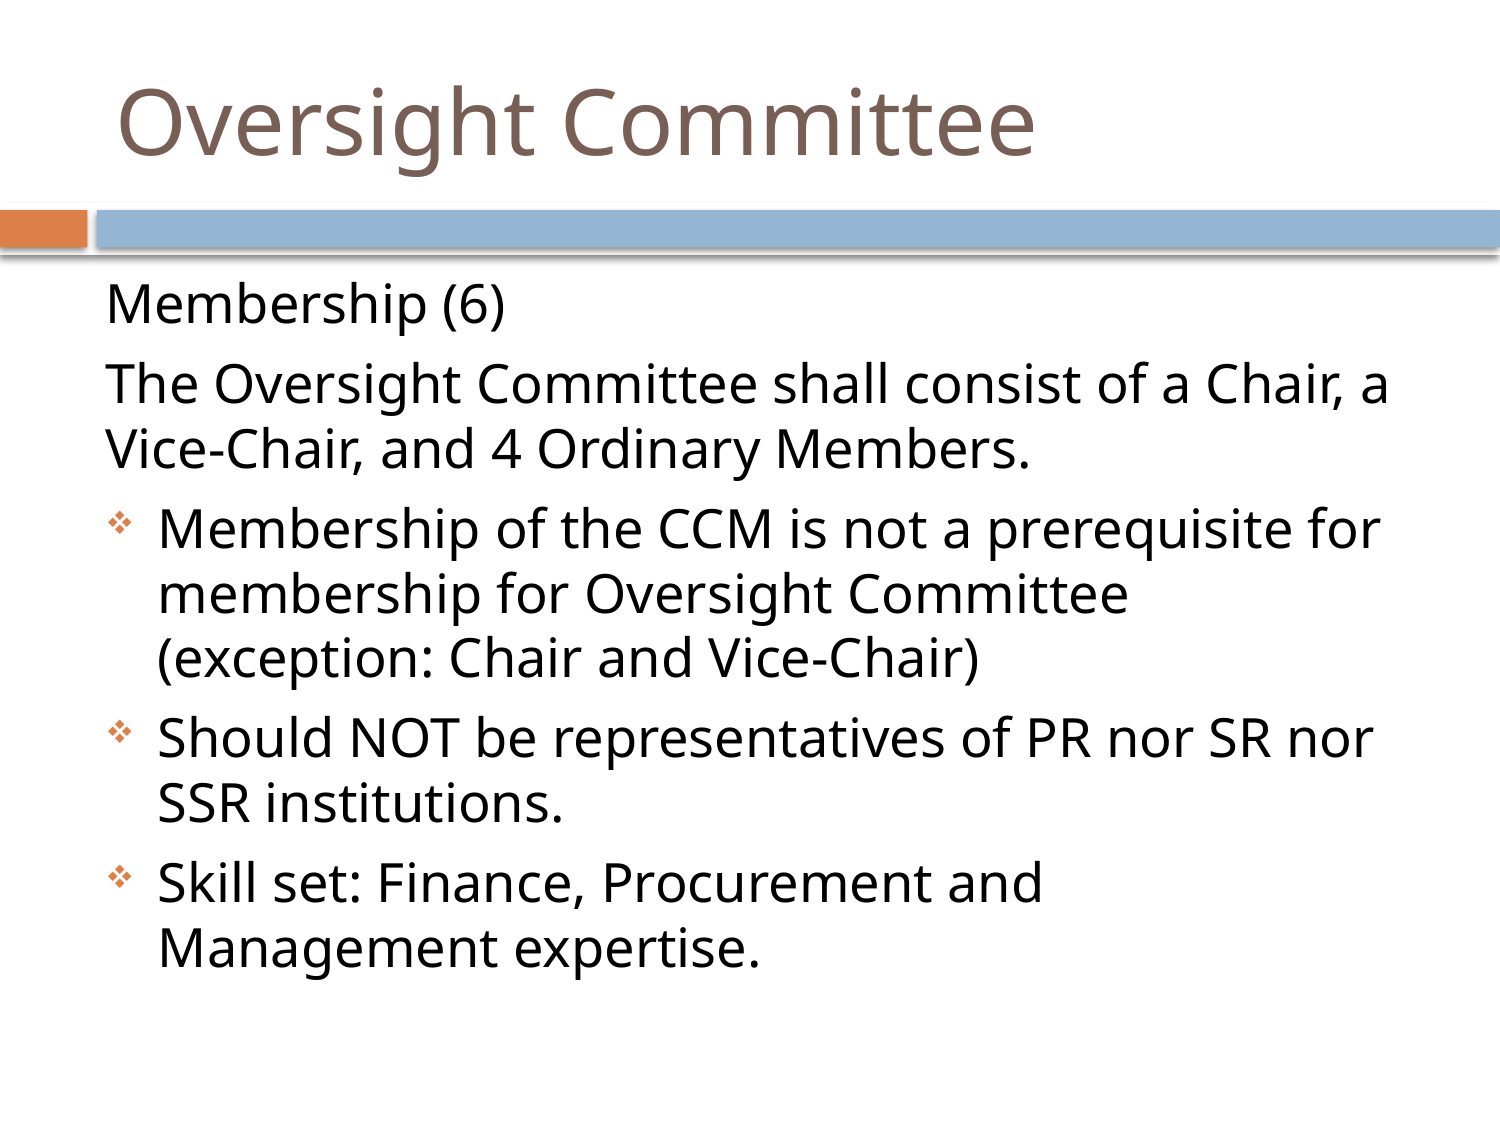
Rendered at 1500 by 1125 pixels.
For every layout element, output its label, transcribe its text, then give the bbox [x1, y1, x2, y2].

title Oversight Committee [100, 37, 1438, 200]
list Membership (6) The Oversight Committee shall consist of a Chair, a Vice-Chair, and 4 Ordinary Members. Membership of the CCM is not a prerequisite for membership for Oversight Committee (exception: Chair and Vice-Chair) Should NOT be representatives of PR nor SR nor SSR institutions. Skill set: Finance, Procurement and Management expertise. [90, 262, 1429, 1063]
